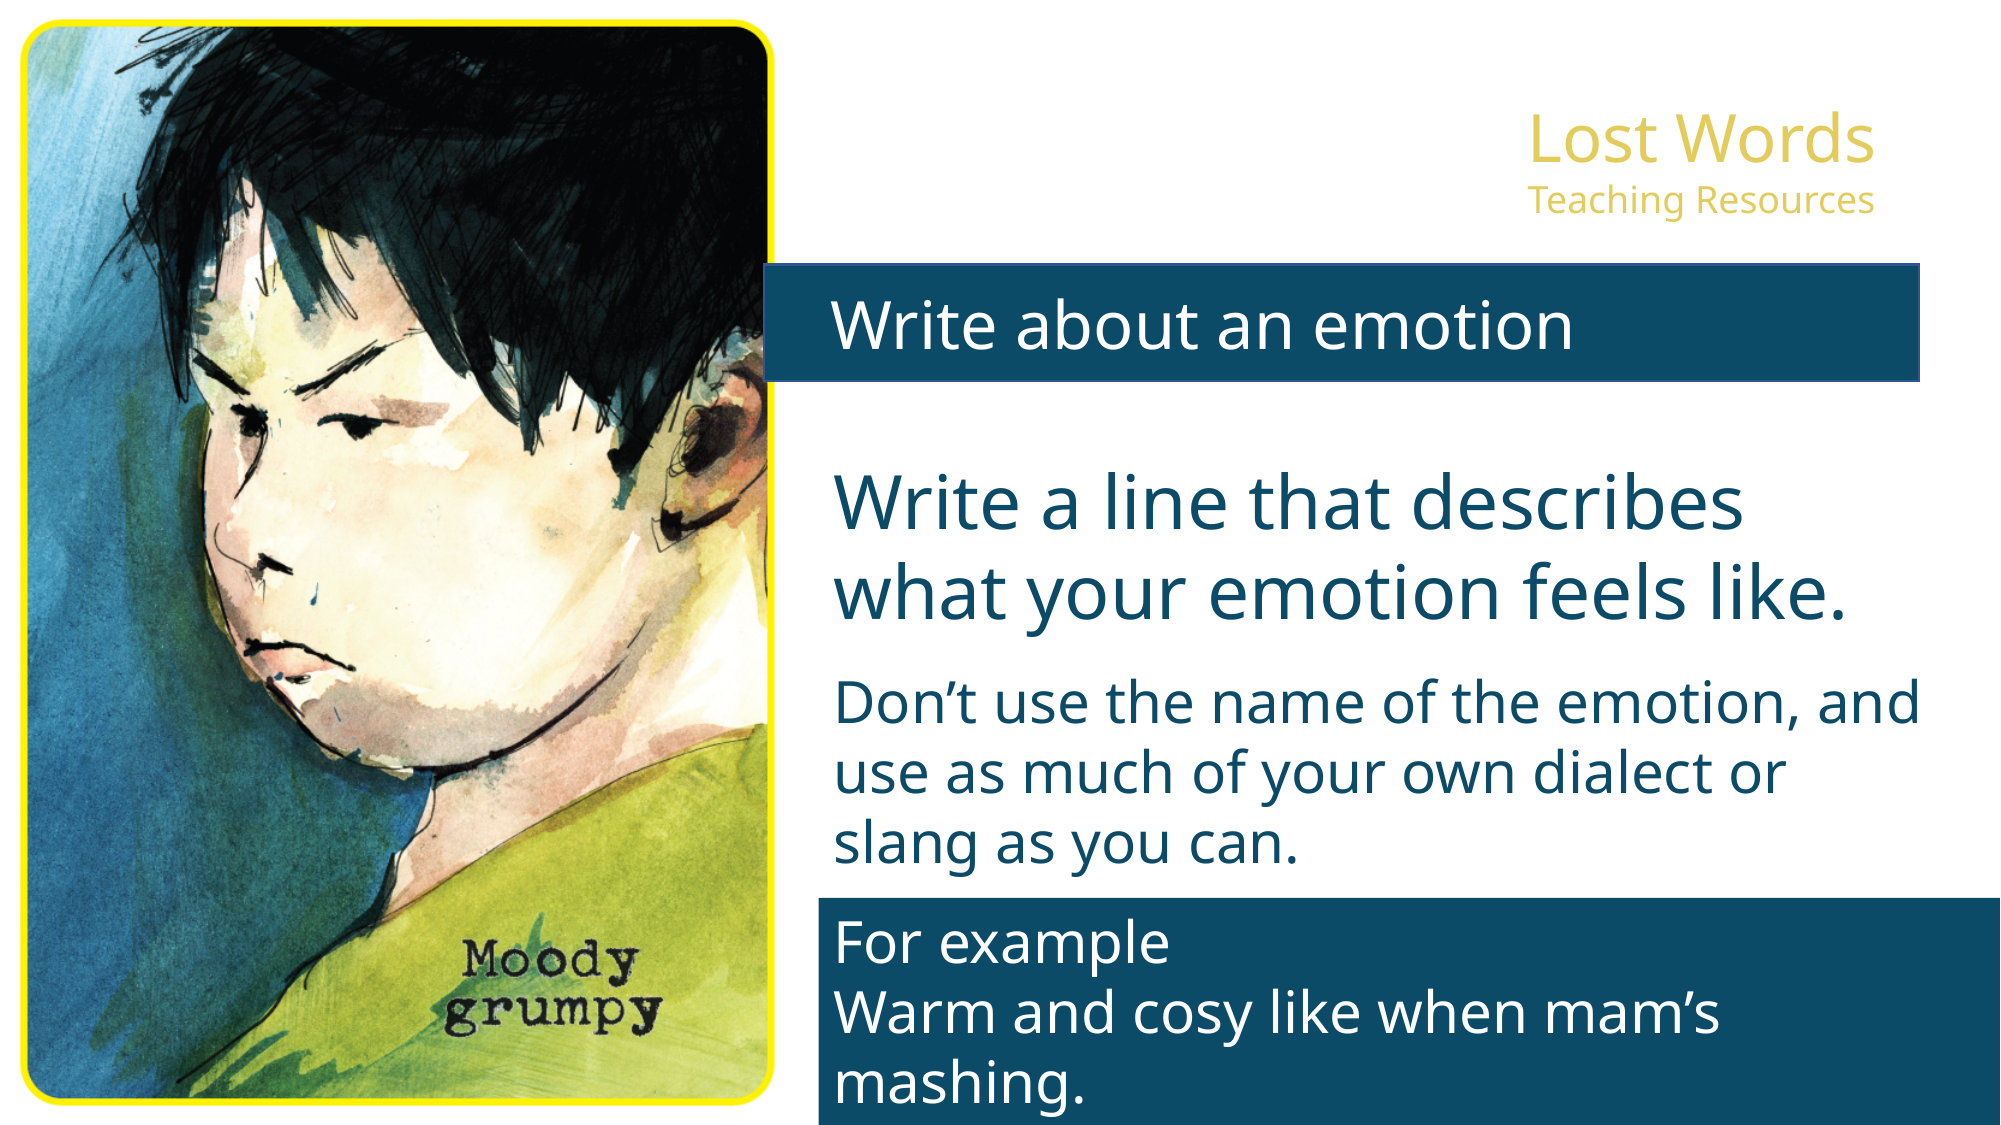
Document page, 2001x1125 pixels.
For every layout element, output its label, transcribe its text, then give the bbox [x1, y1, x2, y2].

picture [0, 0, 792, 1124]
text_box Write a line that describes what your emotion feels like. [818, 447, 1952, 643]
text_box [1512, 88, 1919, 230]
text_box For example Warm and cosy like when mam’s mashing. Sharp and spiky like a spadger’s nest. [818, 897, 2000, 1125]
text_box Don’t use the name of the emotion, and use as much of your own dialect or slang as you can. [818, 657, 1957, 883]
text_box Write about an emotion [792, 263, 1920, 382]
